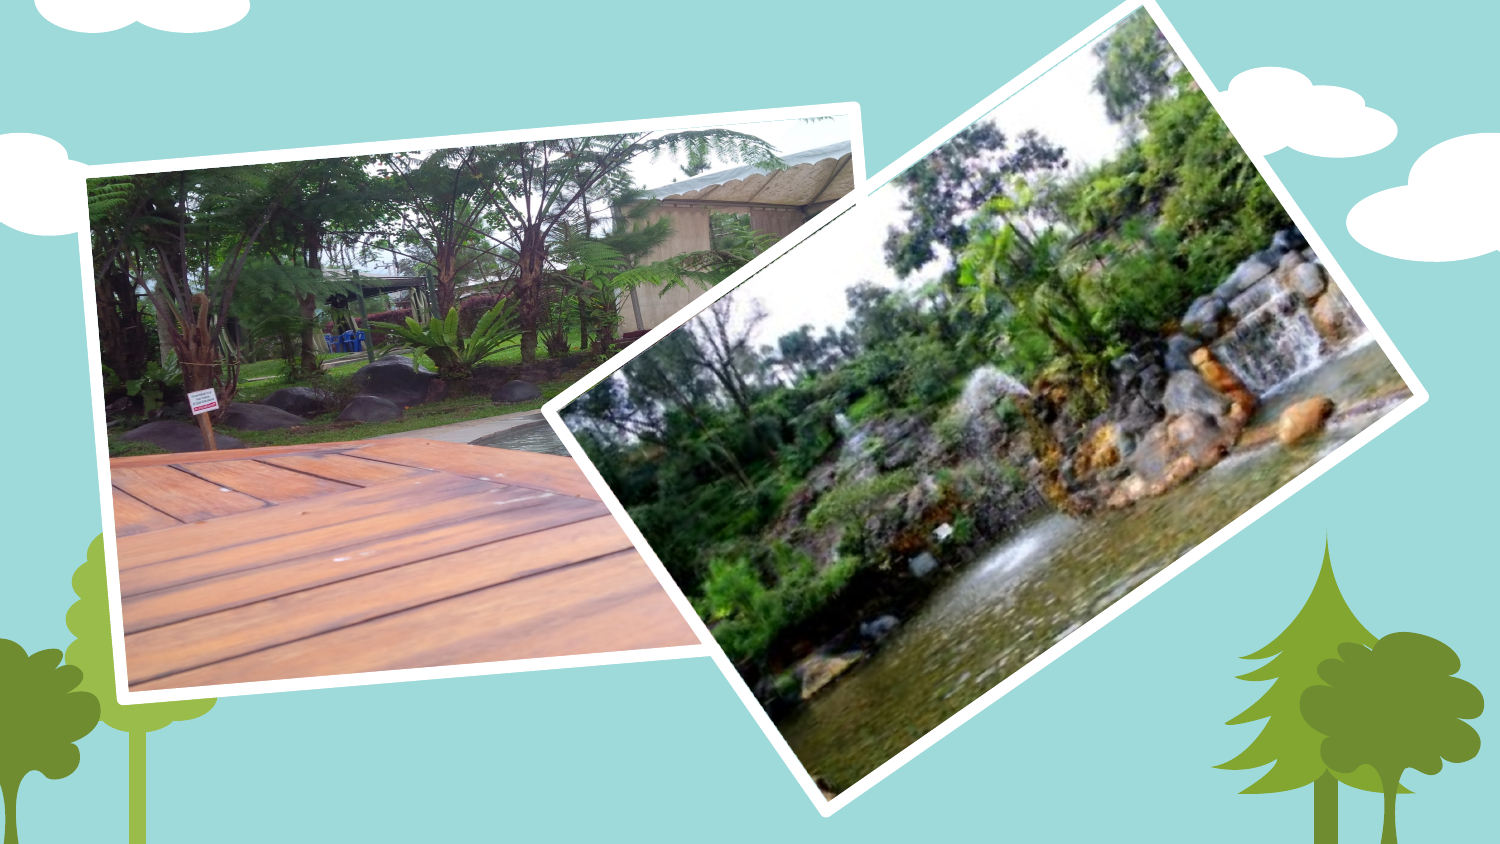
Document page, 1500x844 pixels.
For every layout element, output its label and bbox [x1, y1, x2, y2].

picture [87, 7, 1413, 801]
